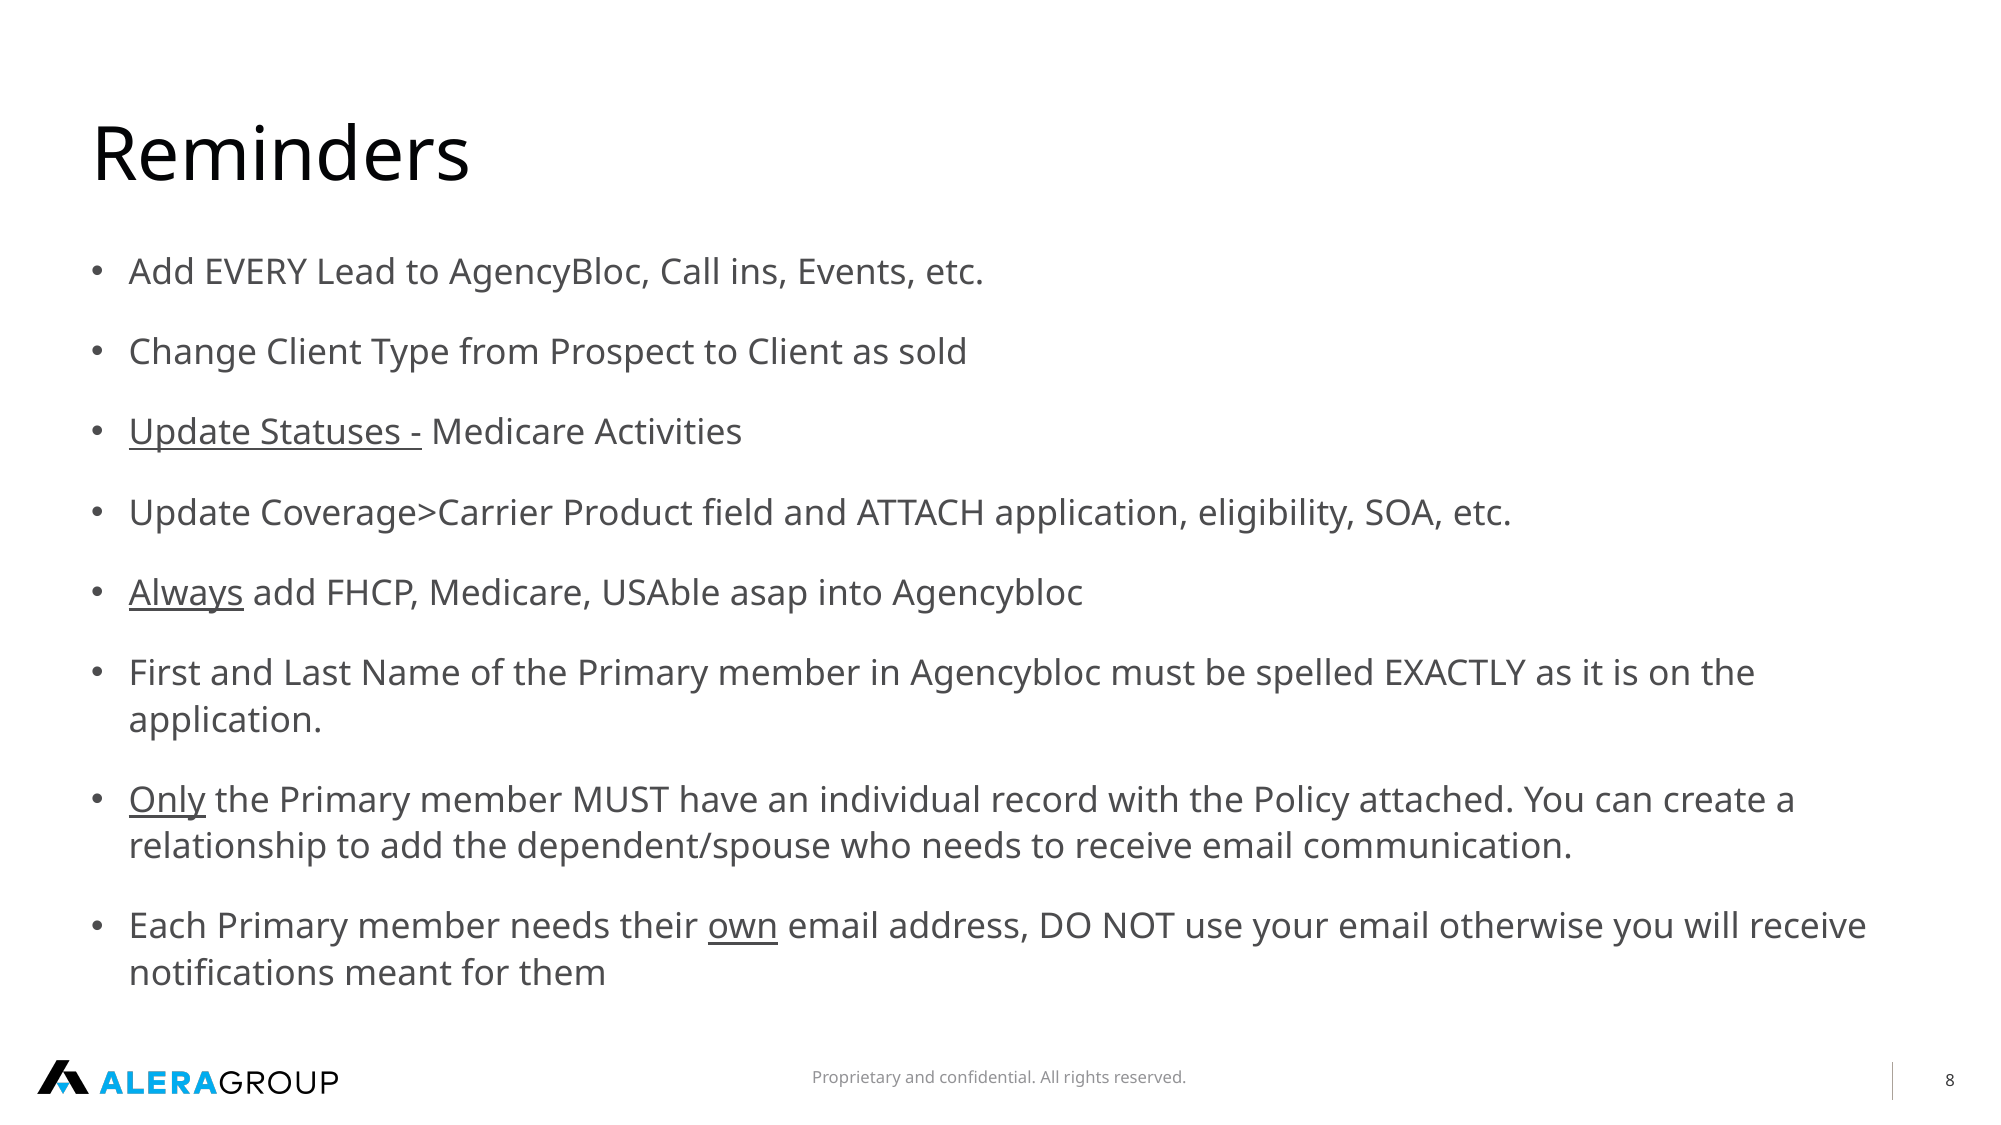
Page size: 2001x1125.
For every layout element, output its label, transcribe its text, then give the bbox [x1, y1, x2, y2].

picture [106, 1090, 116, 1094]
title Reminders [91, 10, 1893, 237]
picture [200, 1090, 210, 1094]
list Add EVERY Lead to AgencyBloc, Call ins, Events, etc. Change Client Type from Prospect to Client as sold Update Statuses - Medicare Activities Update Coverage>Carrier Product field and ATTACH application, eligibility, SOA, etc. Always add FHCP, Medicare, USAble asap into Agencybloc First and Last Name of the Primary member in Agencybloc must be spelled EXACTLY as it is on the application. Only the Primary member MUST have an individual record with the Policy attached. You can create a relationship to add the dependent/spouse who needs to receive email communication. Each Primary member needs their own email address, DO NOT use your email otherwise you will receive notifications meant for them T65 Outreach Open Enrollment outreach Lead follow up Spouse/Dependent Information Cannot have blank spaces after first and last name [91, 237, 1893, 564]
picture [37, 1060, 338, 1094]
